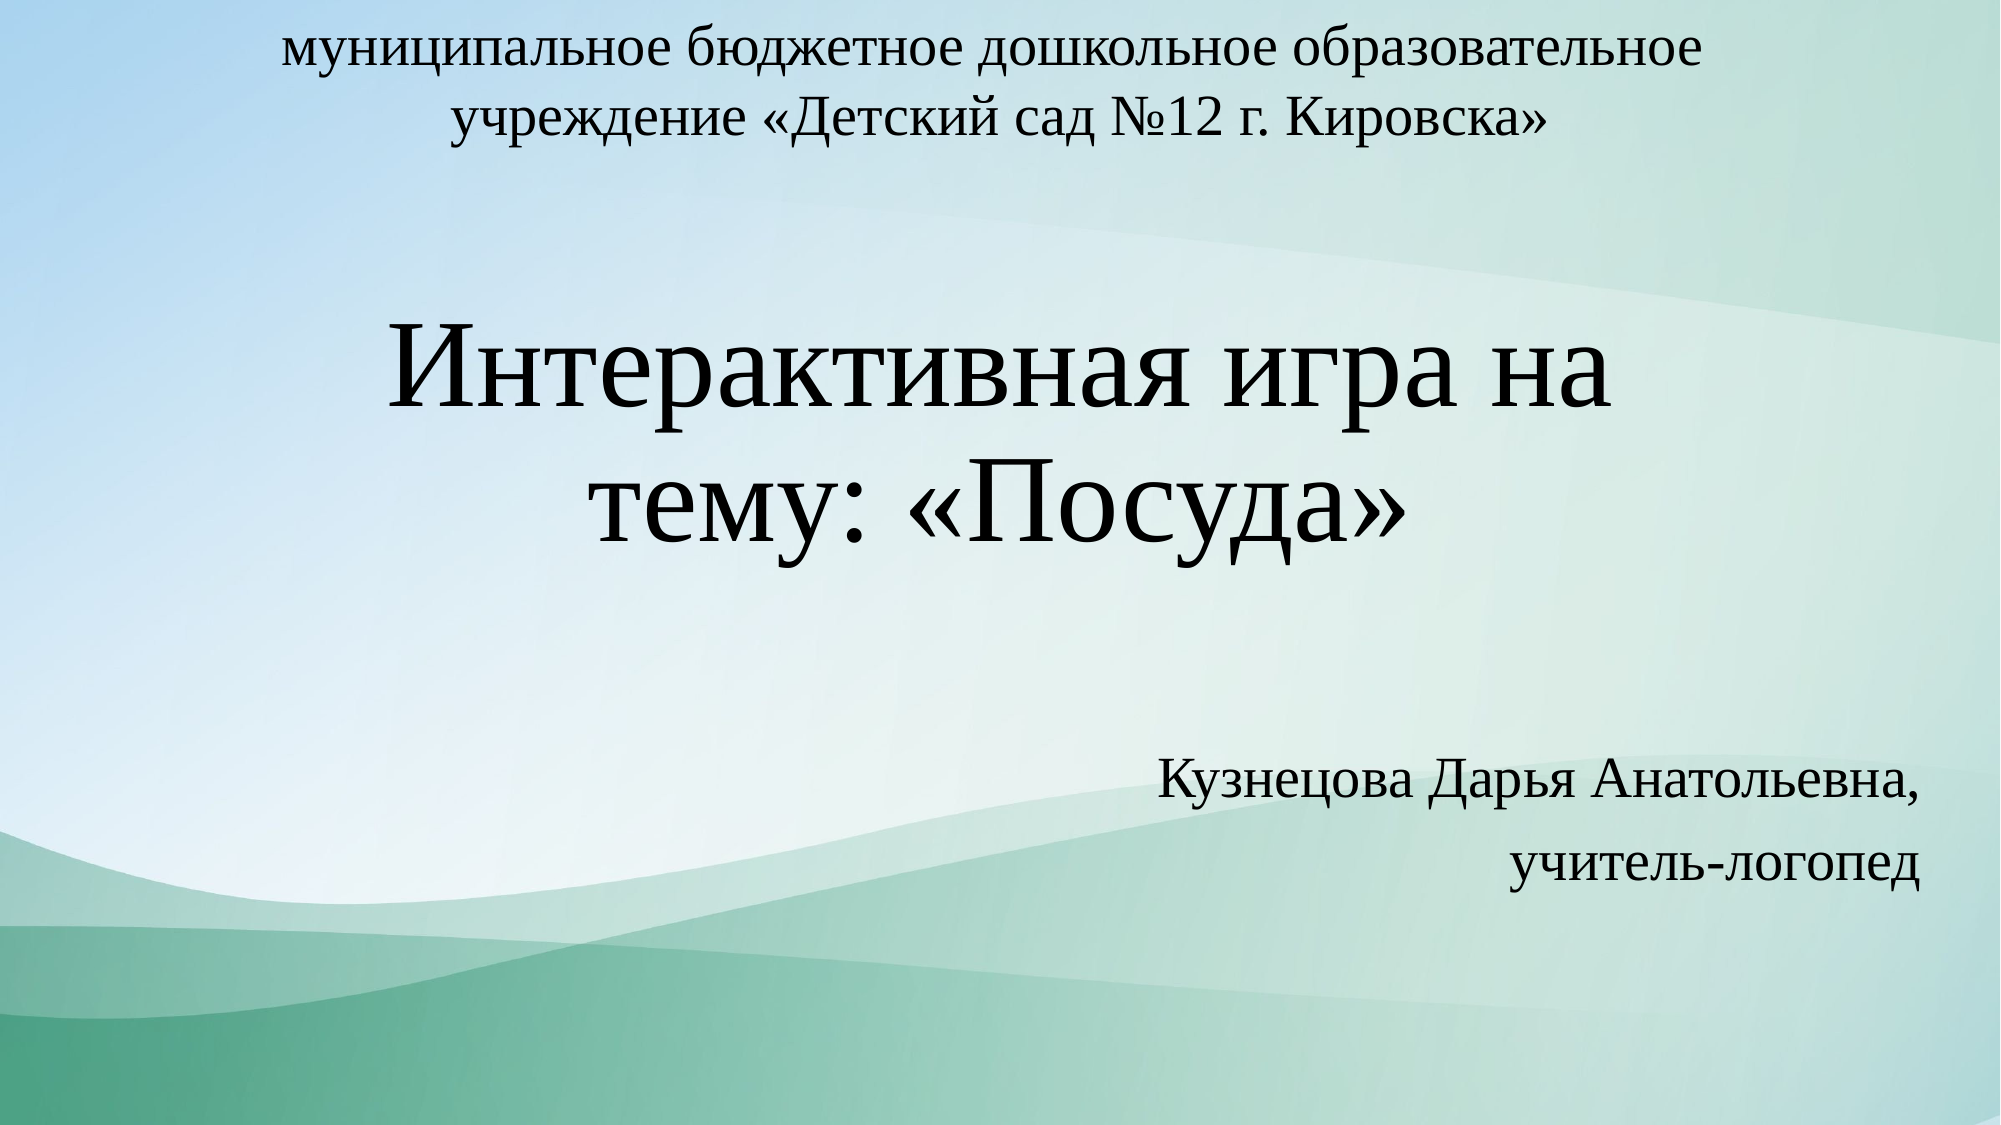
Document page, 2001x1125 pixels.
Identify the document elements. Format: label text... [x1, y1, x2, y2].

picture [0, 0, 2001, 1125]
title Интерактивная игра на тему: «Посуда» [249, 184, 1750, 576]
subtitle Кузнецова Дарья Анатольевна, учитель-логопед [436, 739, 1937, 1011]
text_box муниципальное бюджетное дошкольное образовательное учреждение «Детский сад №12 г. Кировска» [266, 0, 1733, 155]
